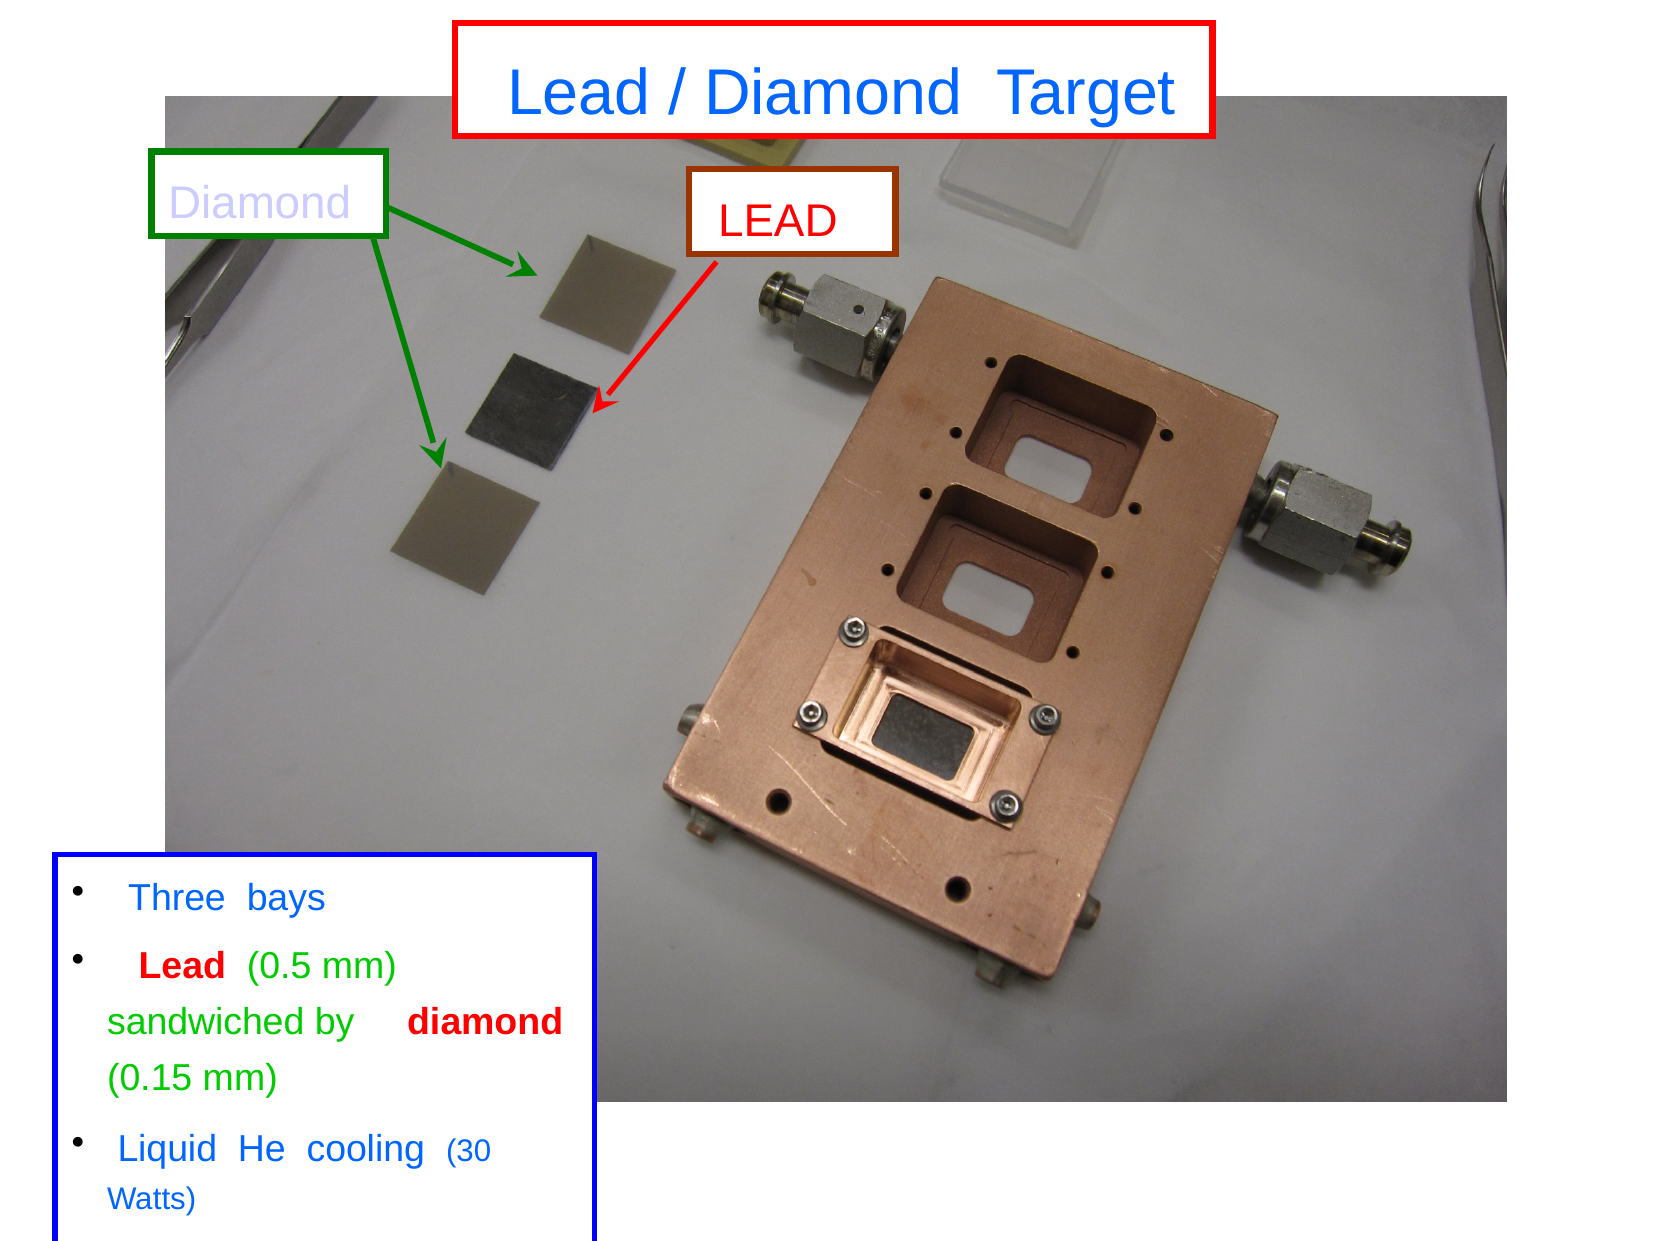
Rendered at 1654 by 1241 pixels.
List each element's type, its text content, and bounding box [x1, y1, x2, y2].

text_box Three bays Lead (0.5 mm) sandwiched by diamond (0.15 mm) Liquid He cooling (30 Watts) [55, 854, 595, 1241]
text_box Diamond [151, 151, 160, 237]
picture [165, 96, 1507, 1103]
text_box Lead / Diamond Target [454, 23, 1213, 95]
